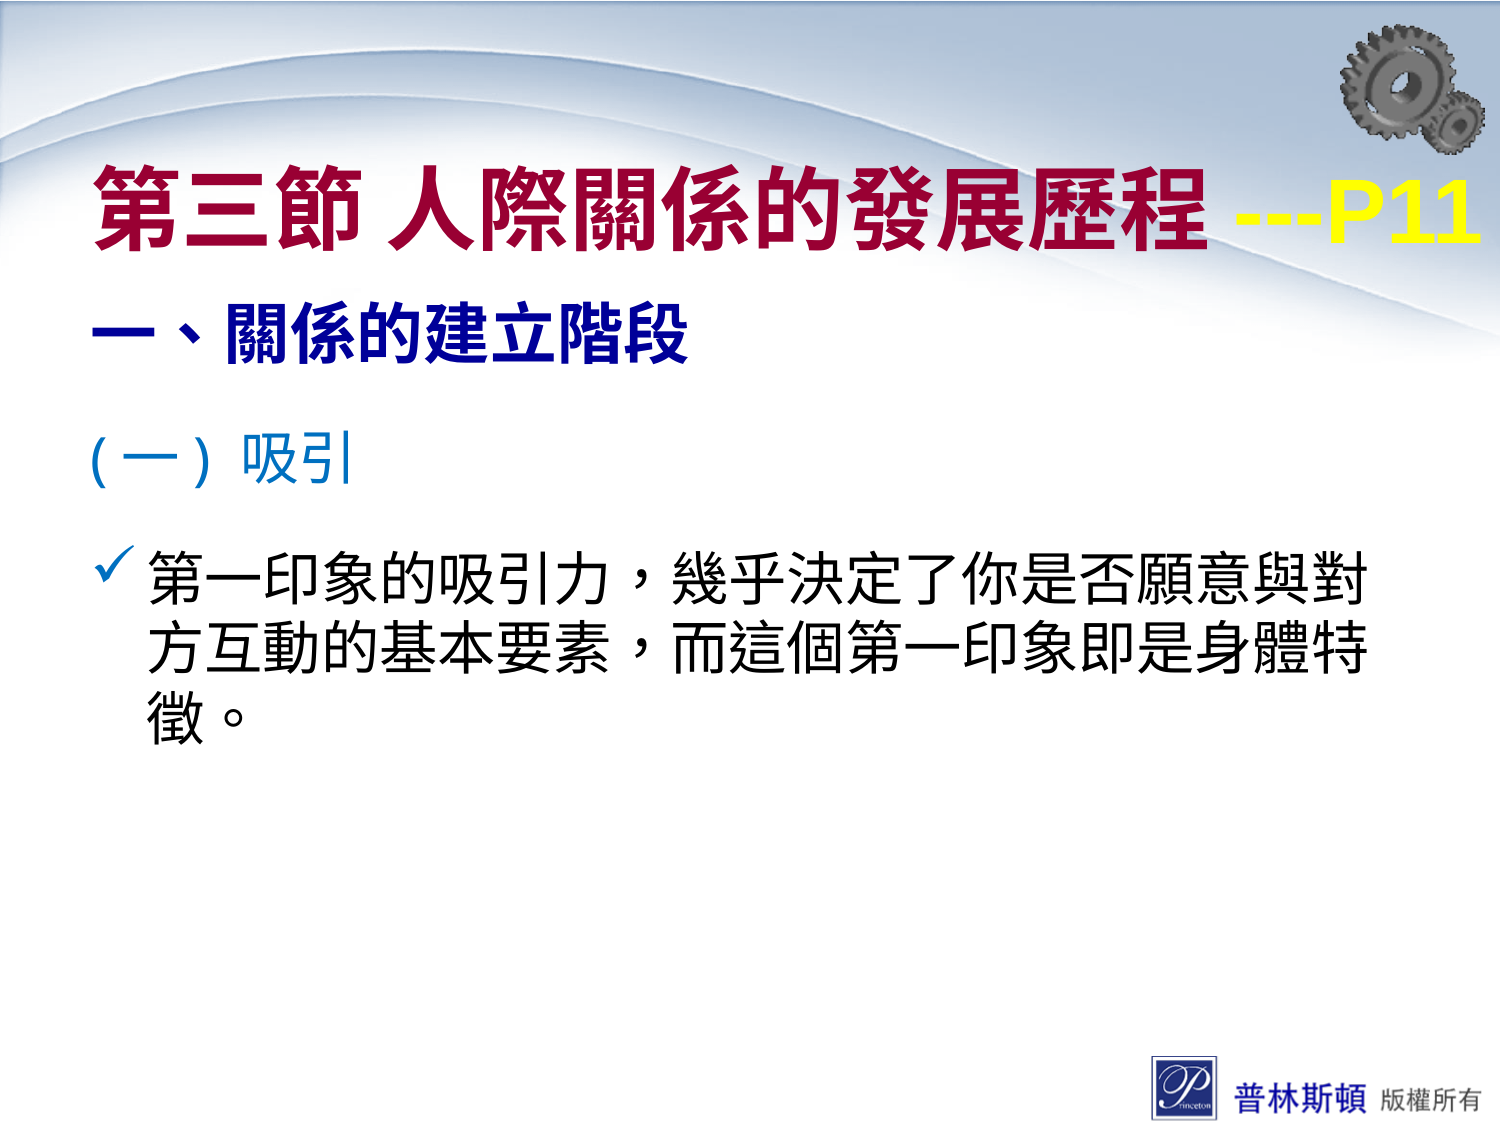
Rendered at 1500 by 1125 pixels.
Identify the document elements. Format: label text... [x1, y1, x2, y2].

title 第三節 人際關係的發展歷程---P11 [75, 147, 1500, 266]
picture [1340, 24, 1485, 156]
picture [1151, 1056, 1500, 1125]
list 一、關係的建立階段 (一) 吸引 第一印象的吸引力，幾乎決定了你是否願意與對方互動的基本要素，而這個第一印象即是身體特徵。 [75, 295, 1425, 1005]
